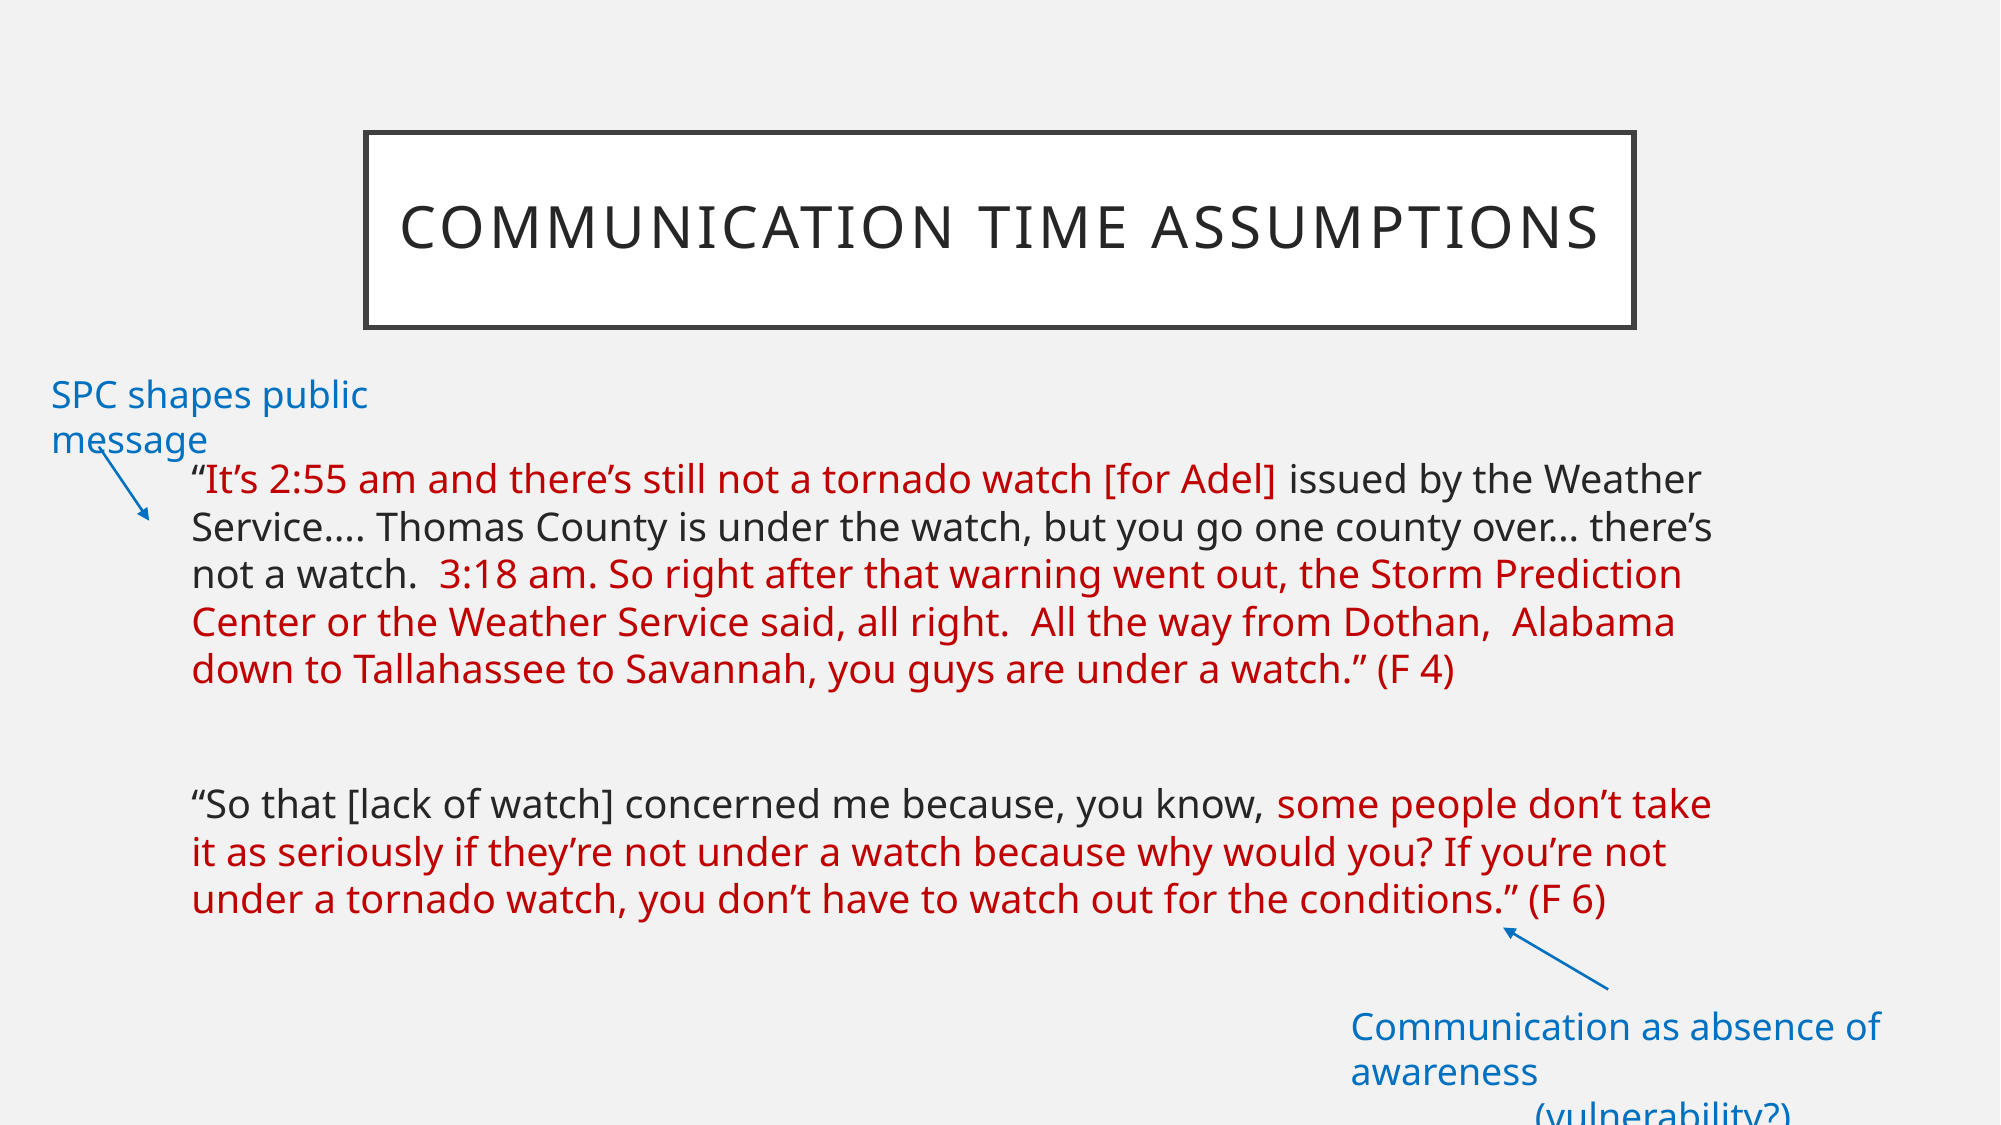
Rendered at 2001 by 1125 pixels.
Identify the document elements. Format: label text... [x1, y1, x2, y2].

title Communication time assumptions [363, 130, 1637, 330]
text_box Communication as absence of awareness (vulnerability?) [1335, 995, 2000, 1125]
text_box SPC shapes public message [36, 363, 486, 469]
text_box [98, 446, 150, 521]
list “It’s 2:55 am and there’s still not a tornado watch [for Adel] issued by the Weather Service…. Thomas County is under the watch, but you go one county over… there’s not a watch. 3:18 am. So right after that warning went out, the Storm Prediction Center or the Weather Service said, all right. All the way from Dothan, Alabama down to Tallahassee to Savannah, you guys are under a watch.” (F 4) “So that [lack of watch] concerned me because, you know, some people don’t take it as seriously if they’re not under a watch because why would you? If you’re not under a tornado watch, you don’t have to watch out for the conditions.” (F 6) [176, 446, 1740, 998]
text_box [1503, 927, 1609, 990]
